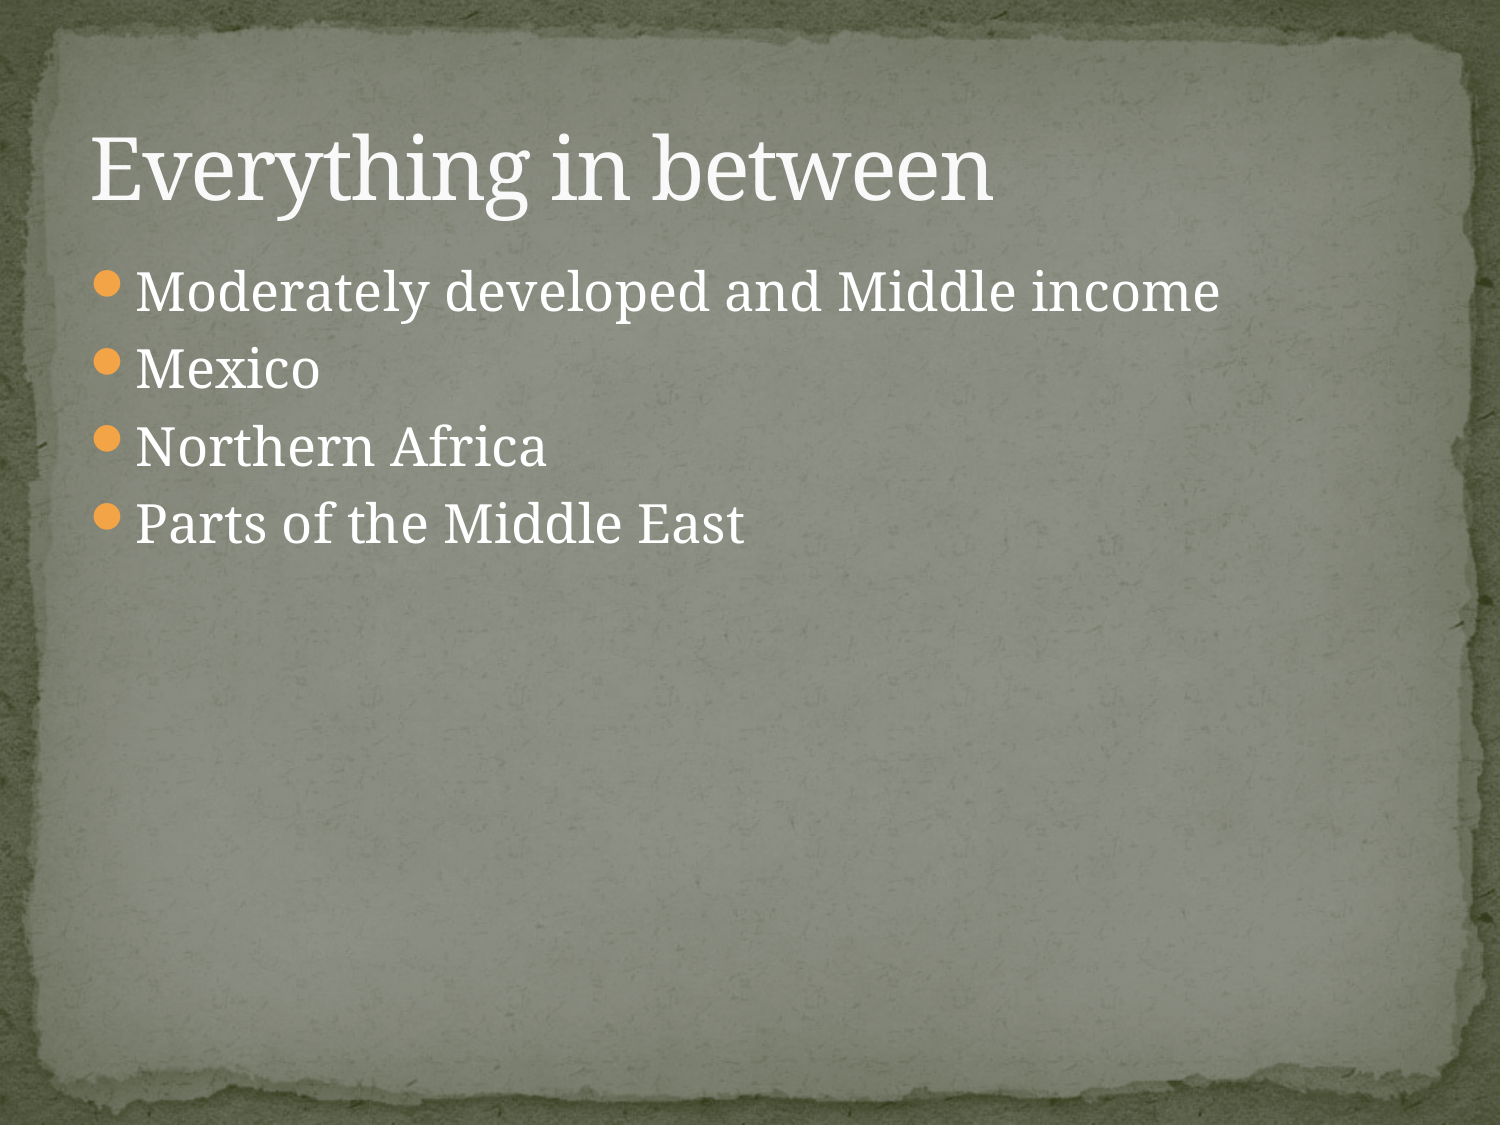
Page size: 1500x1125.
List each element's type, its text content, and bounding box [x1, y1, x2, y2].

list Moderately developed and Middle income Mexico Northern Africa Parts of the Middle East [75, 249, 1425, 1000]
title Everything in between [74, 24, 1425, 225]
